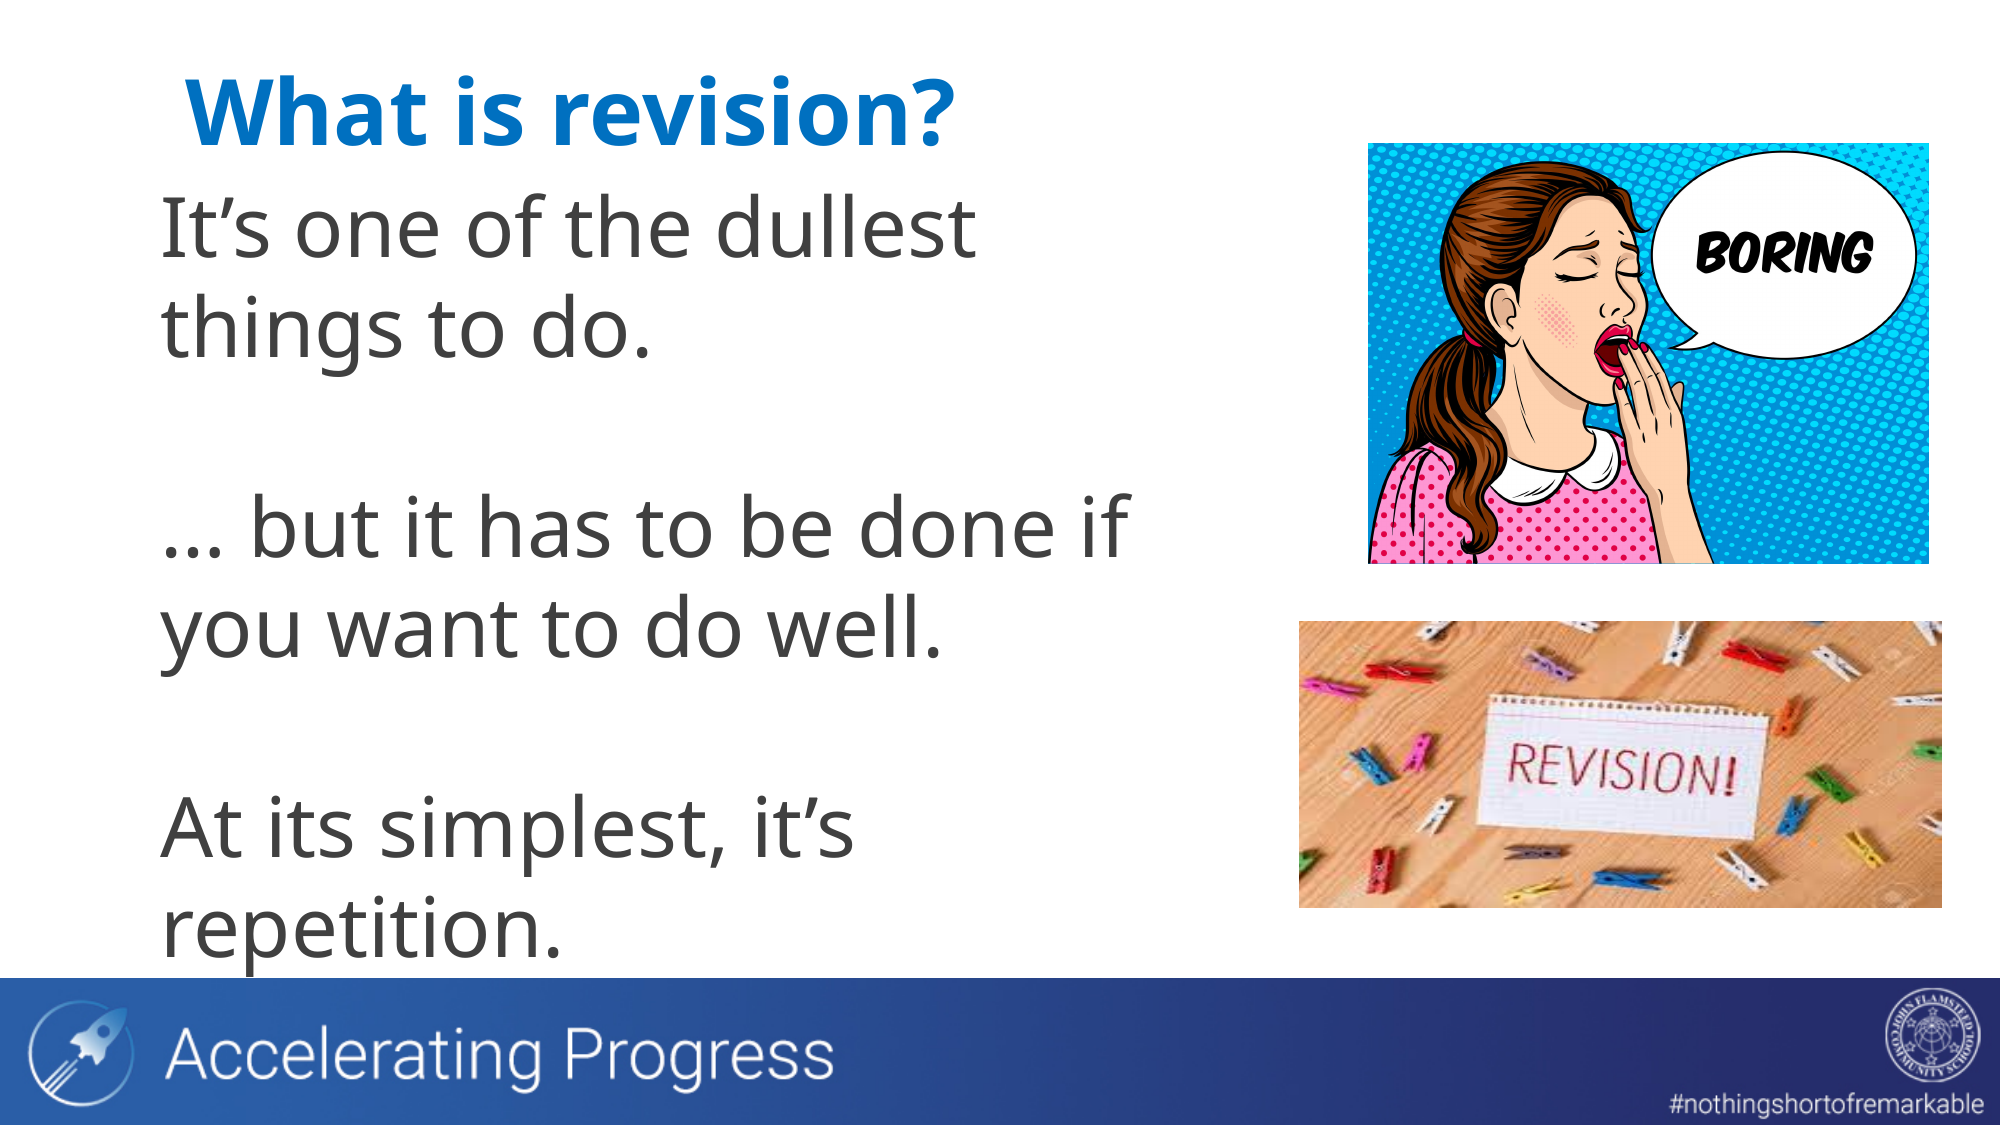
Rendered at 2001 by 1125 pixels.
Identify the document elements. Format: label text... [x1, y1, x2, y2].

picture [1592, 163, 1600, 168]
picture [1921, 299, 1929, 305]
picture [1662, 164, 1670, 169]
picture [1621, 161, 1629, 167]
picture [1690, 162, 1699, 168]
picture [1533, 143, 1541, 149]
picture [1299, 621, 1942, 908]
picture [1659, 194, 1666, 200]
picture [1920, 351, 1929, 357]
picture [1914, 286, 1923, 292]
picture [1913, 339, 1921, 344]
picture [1638, 156, 1646, 162]
picture [1919, 277, 1929, 283]
picture [1626, 153, 1634, 158]
picture [1664, 186, 1672, 191]
picture [1635, 187, 1643, 192]
picture [1700, 143, 1709, 151]
picture [1660, 143, 1668, 148]
picture [1674, 168, 1682, 173]
picture [1903, 356, 1911, 361]
picture [1908, 348, 1916, 353]
picture [1724, 152, 1733, 158]
picture [1603, 145, 1611, 151]
picture [1614, 149, 1622, 154]
picture [1918, 194, 1929, 210]
picture [1901, 335, 1909, 340]
picture [1645, 169, 1653, 174]
text_box What is revision? [170, 46, 1742, 282]
picture [1650, 160, 1658, 166]
picture [1899, 313, 1908, 319]
picture [1695, 153, 1704, 159]
picture [1906, 326, 1914, 331]
picture [1920, 225, 1929, 231]
picture [1628, 174, 1636, 179]
picture [1918, 330, 1926, 335]
picture [1562, 143, 1570, 148]
picture [1786, 143, 1796, 147]
picture [1905, 304, 1913, 310]
text_box It’s one of the dullest things to do. … but it has to be done if you want to do well. At its simplest, it’s repetition. [145, 166, 1174, 978]
picture [1884, 340, 1892, 345]
picture [1586, 150, 1593, 156]
picture [1669, 177, 1677, 182]
picture [1684, 149, 1692, 156]
picture [1672, 146, 1680, 152]
picture [1646, 143, 1929, 363]
picture [1909, 295, 1918, 301]
picture [1895, 322, 1902, 328]
picture [1655, 151, 1663, 157]
picture [1528, 153, 1536, 158]
picture [1913, 212, 1923, 219]
picture [1685, 171, 1694, 177]
picture [1712, 148, 1721, 154]
picture [1667, 155, 1675, 160]
picture [1916, 308, 1925, 314]
picture [1729, 143, 1738, 149]
picture [1758, 143, 1767, 148]
picture [1631, 143, 1639, 149]
picture [1898, 365, 1905, 371]
picture [1679, 159, 1687, 164]
picture [1640, 178, 1648, 183]
picture [1643, 147, 1651, 153]
picture [0, 978, 2000, 1125]
picture [1616, 170, 1624, 176]
picture [1574, 146, 1581, 152]
picture [1545, 148, 1553, 153]
picture [1741, 147, 1750, 153]
picture [1707, 157, 1716, 163]
picture [1652, 182, 1660, 187]
picture [1654, 203, 1661, 209]
picture [1910, 369, 1918, 374]
picture [1915, 360, 1923, 365]
picture [1633, 165, 1641, 171]
picture [1889, 331, 1897, 336]
picture [1922, 247, 1929, 253]
picture [1879, 349, 1887, 354]
picture [1905, 378, 1913, 383]
picture [1911, 317, 1919, 322]
picture [1368, 157, 1713, 564]
picture [1657, 173, 1665, 178]
